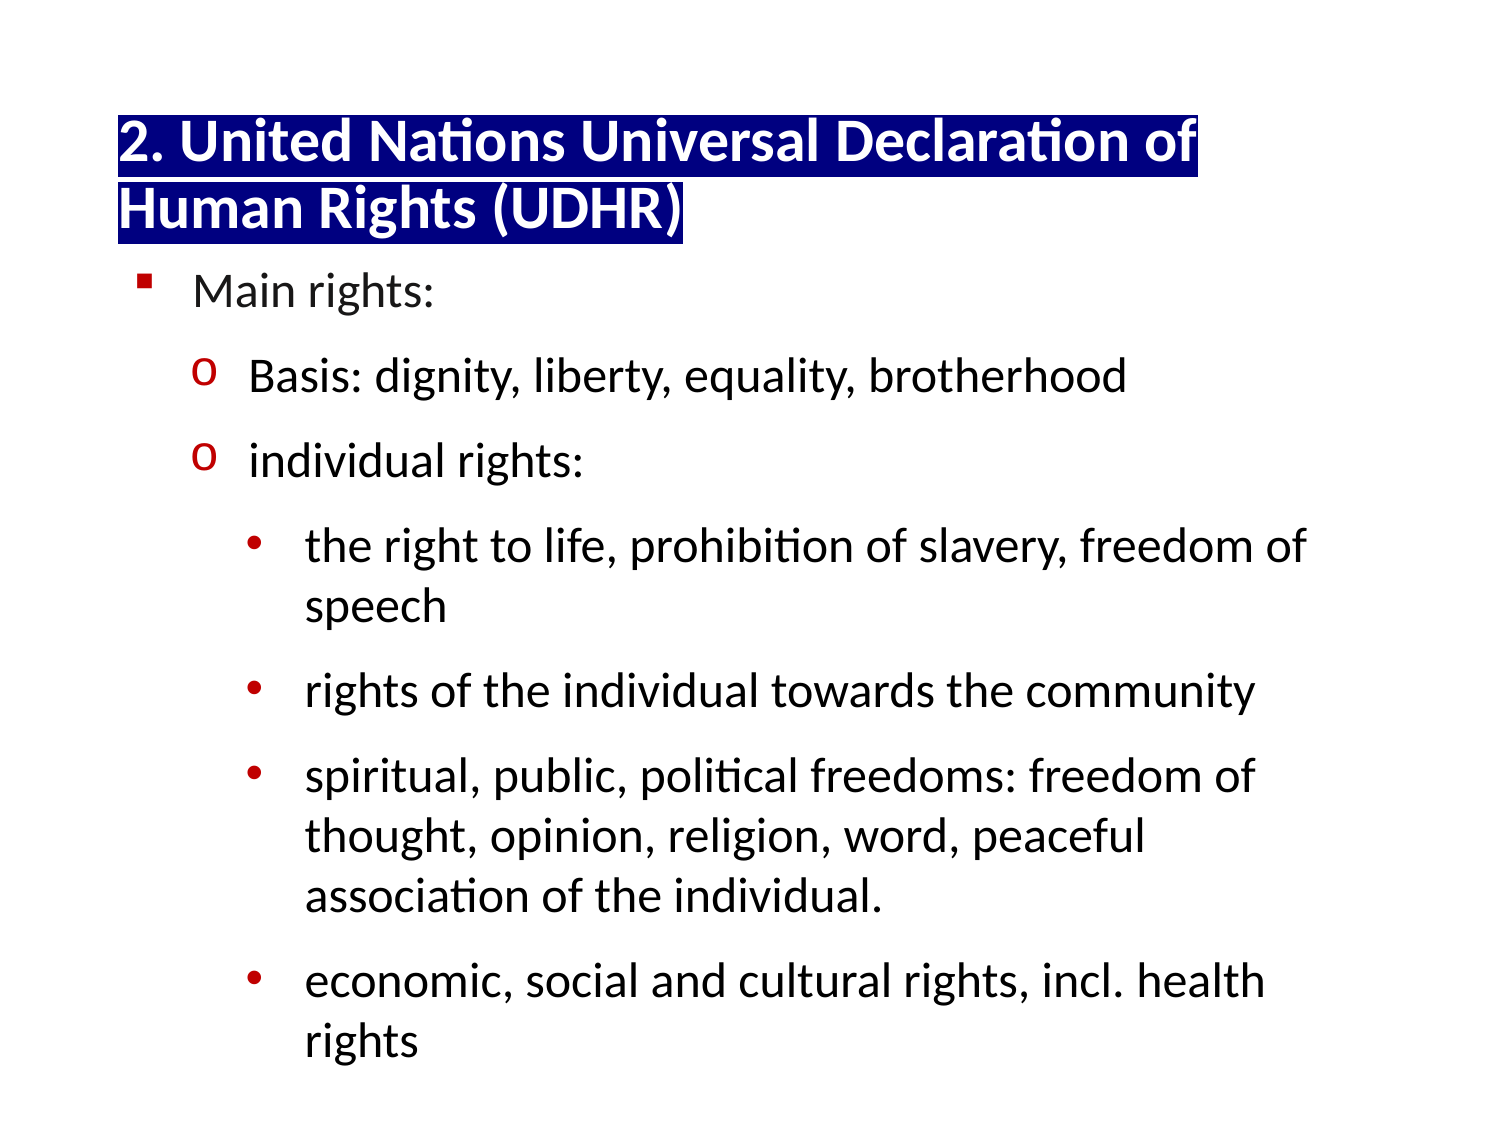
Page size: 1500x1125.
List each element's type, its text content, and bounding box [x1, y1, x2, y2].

list Main rights: Basis: dignity, liberty, equality, brotherhood individual rights: the right to life, prohibition of slavery, freedom of speech rights of the individual towards the community spiritual, public, political freedoms: freedom of thought, opinion, religion, word, peaceful association of the individual. economic, social and cultural rights, incl. health rights [103, 249, 1397, 1100]
title 2. United Nations Universal Declaration of Human Rights (UDHR) [103, 99, 1397, 249]
